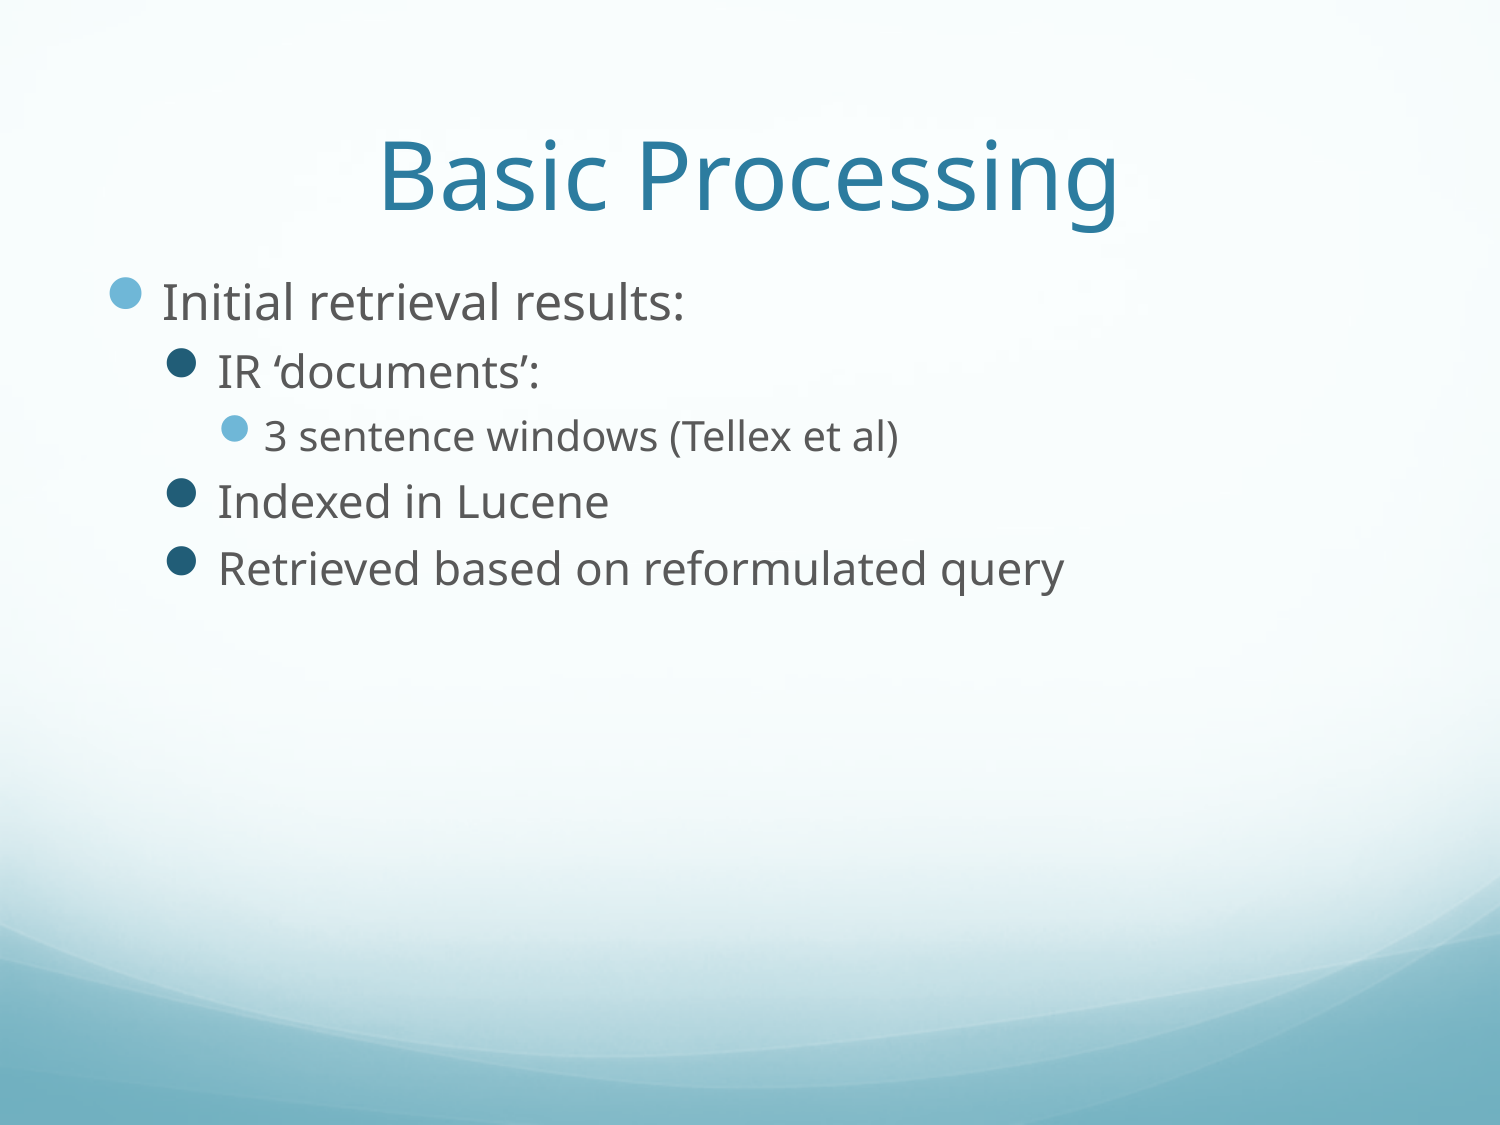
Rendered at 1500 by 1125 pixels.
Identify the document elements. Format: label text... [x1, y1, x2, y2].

title Basic Processing [90, 17, 1410, 237]
list Initial retrieval results: IR ‘documents’: 3 sentence windows (Tellex et al) Indexed in Lucene Retrieved based on reformulated query [90, 262, 1410, 975]
